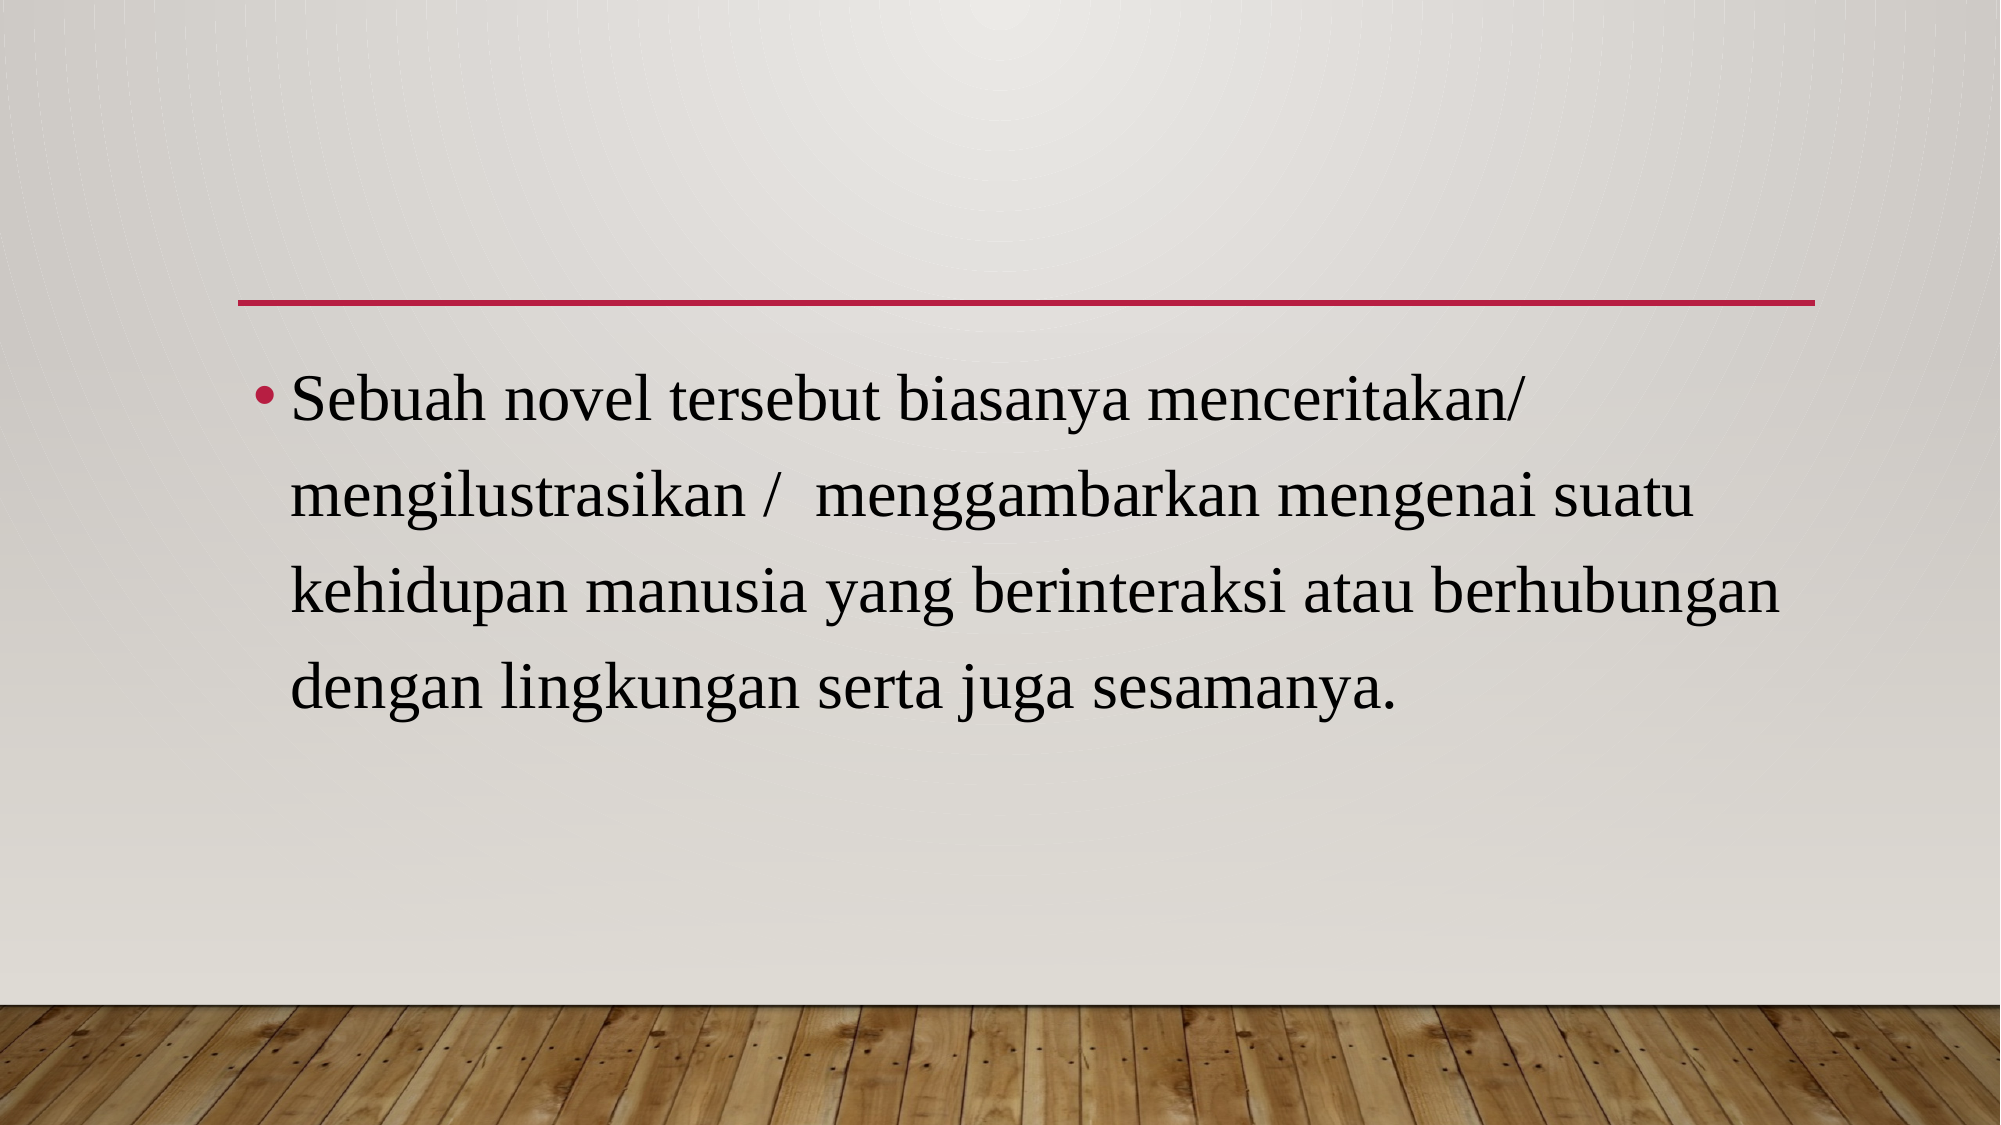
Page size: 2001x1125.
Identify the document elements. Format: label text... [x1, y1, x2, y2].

list Sebuah novel tersebut biasanya menceritakan/ mengilustrasikan / menggambarkan mengenai suatu kehidupan manusia yang berinteraksi atau berhubungan dengan lingkungan serta juga sesamanya. [238, 330, 1814, 897]
picture [0, 1005, 2000, 1125]
